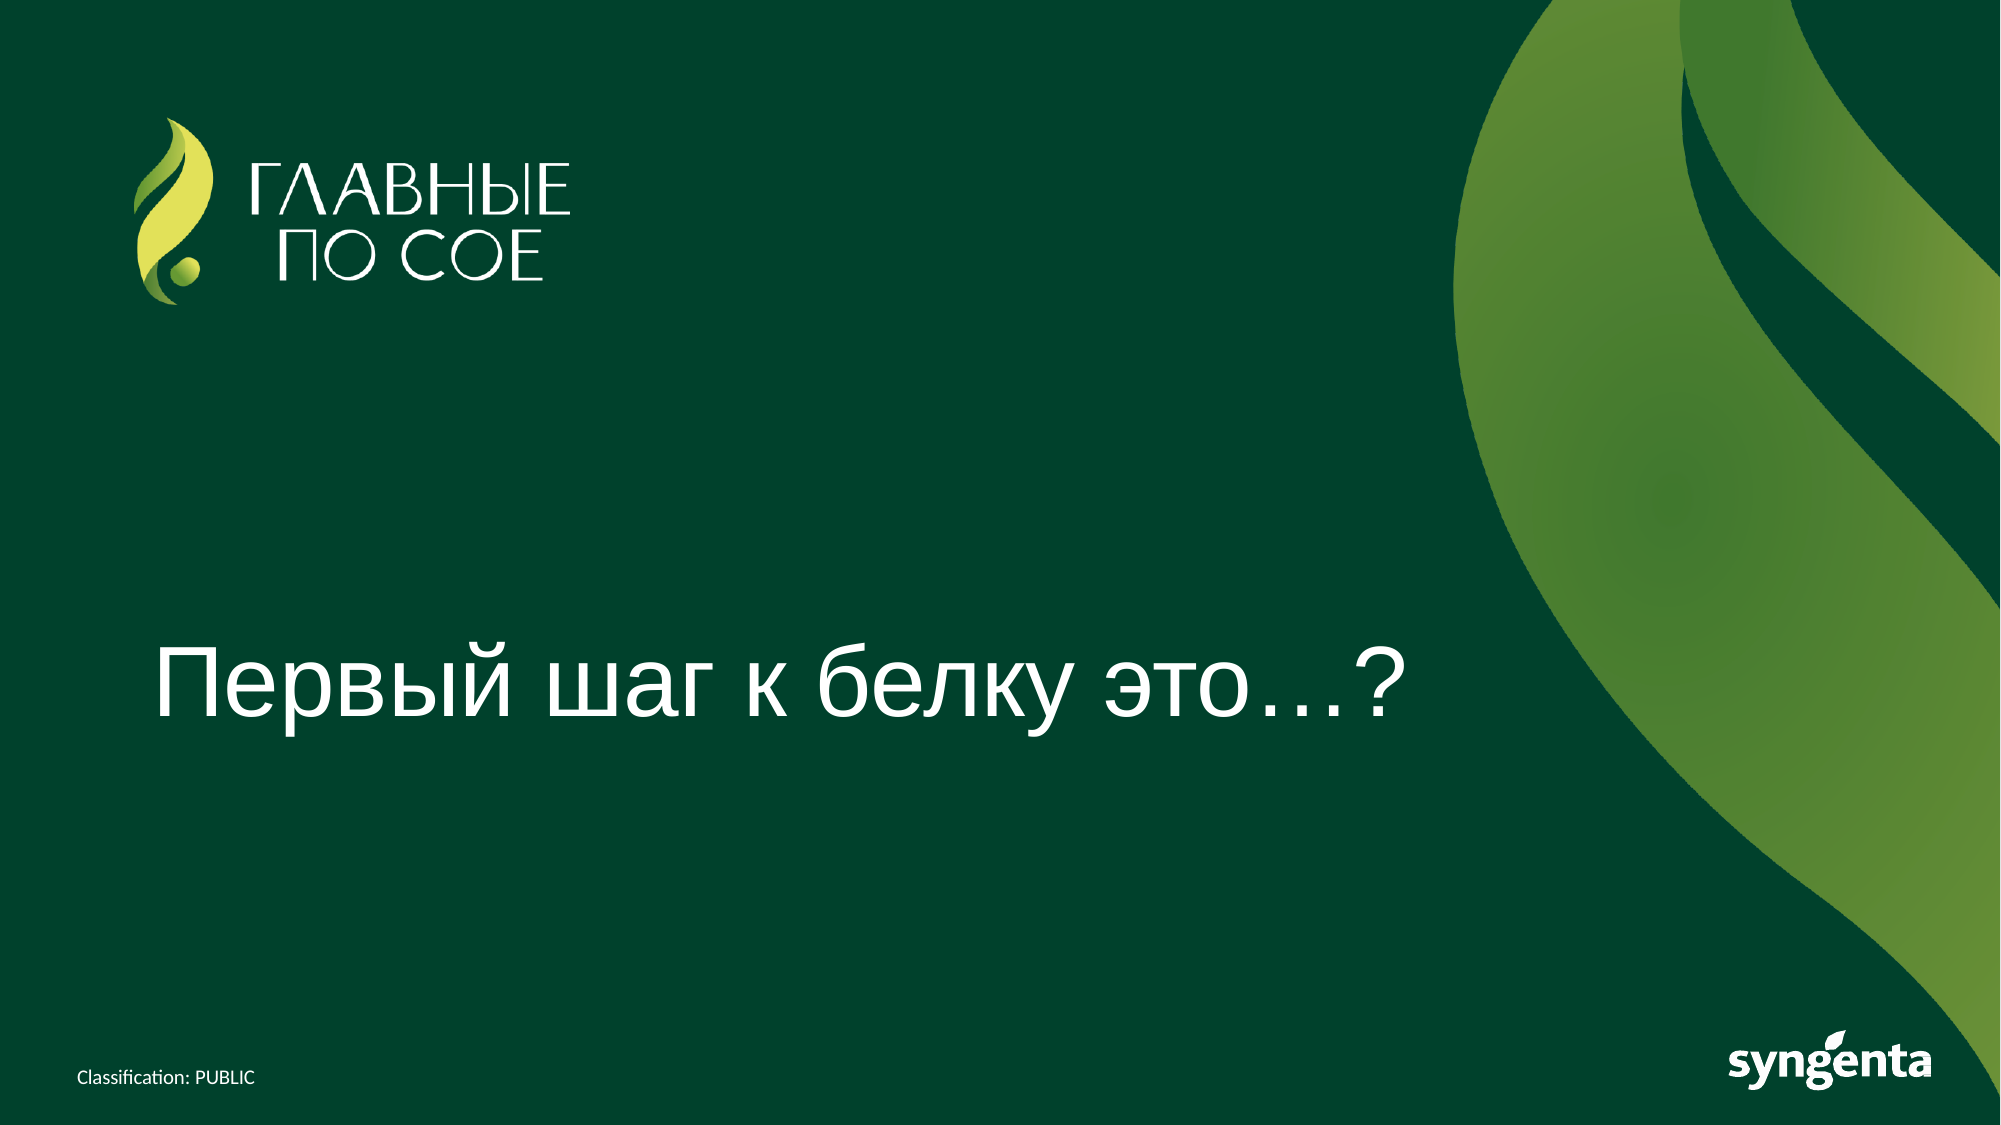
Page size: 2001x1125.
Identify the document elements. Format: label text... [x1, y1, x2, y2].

title Первый шаг к белку это…? [150, 612, 1459, 817]
picture [134, 117, 570, 305]
picture [1354, 0, 2000, 1125]
footer Classification: PUBLIC [75, 1050, 414, 1125]
